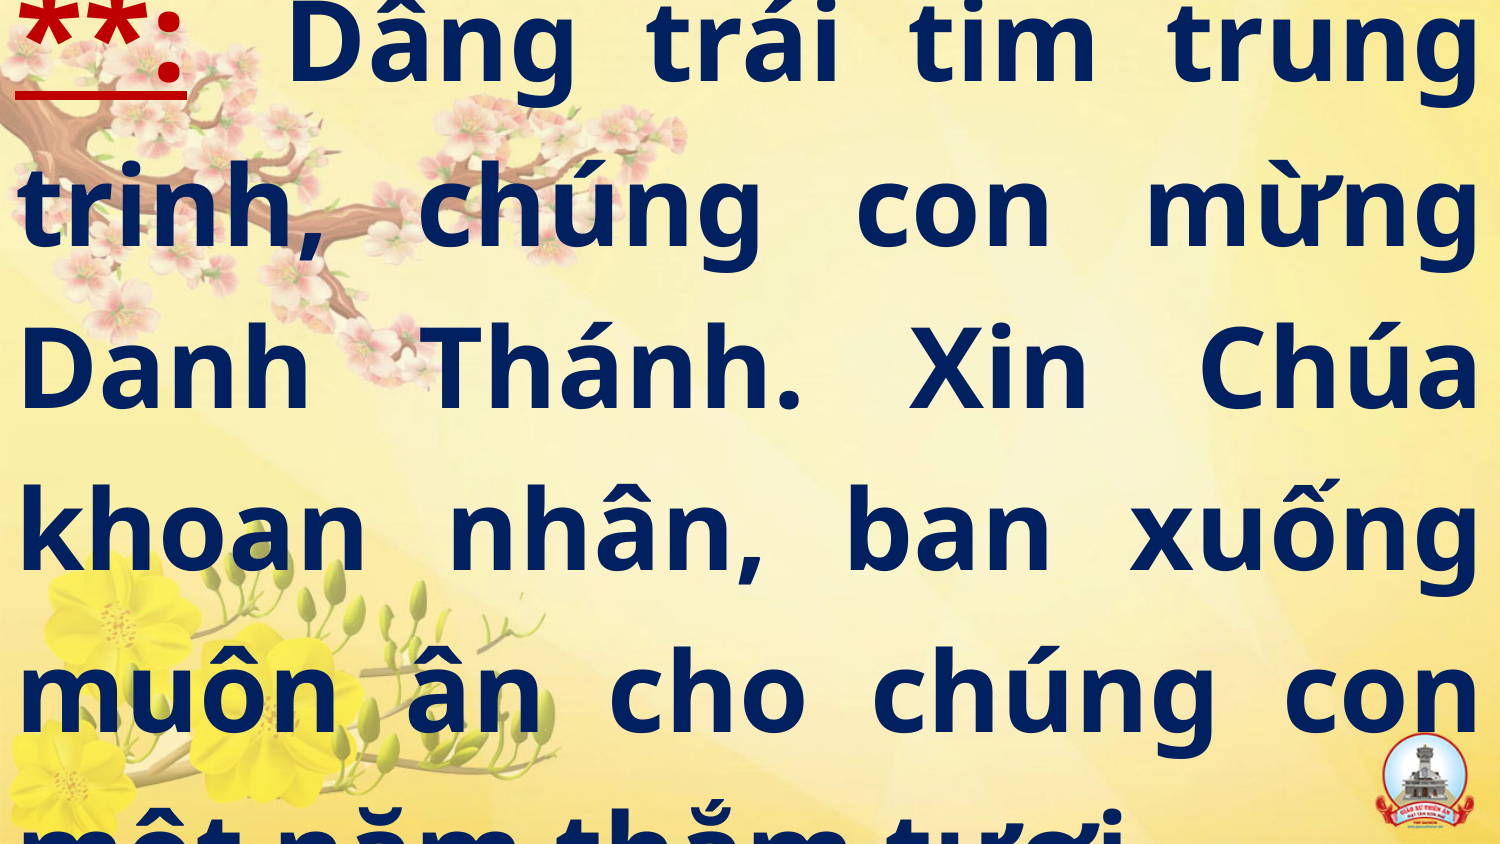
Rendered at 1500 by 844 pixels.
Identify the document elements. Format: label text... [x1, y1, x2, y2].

title **: Dâng trái tim trung trinh, chúng con mừng Danh Thánh. Xin Chúa khoan nhân, ban xuống muôn ân cho chúng con một năm thắm tươi. [0, 0, 1500, 844]
